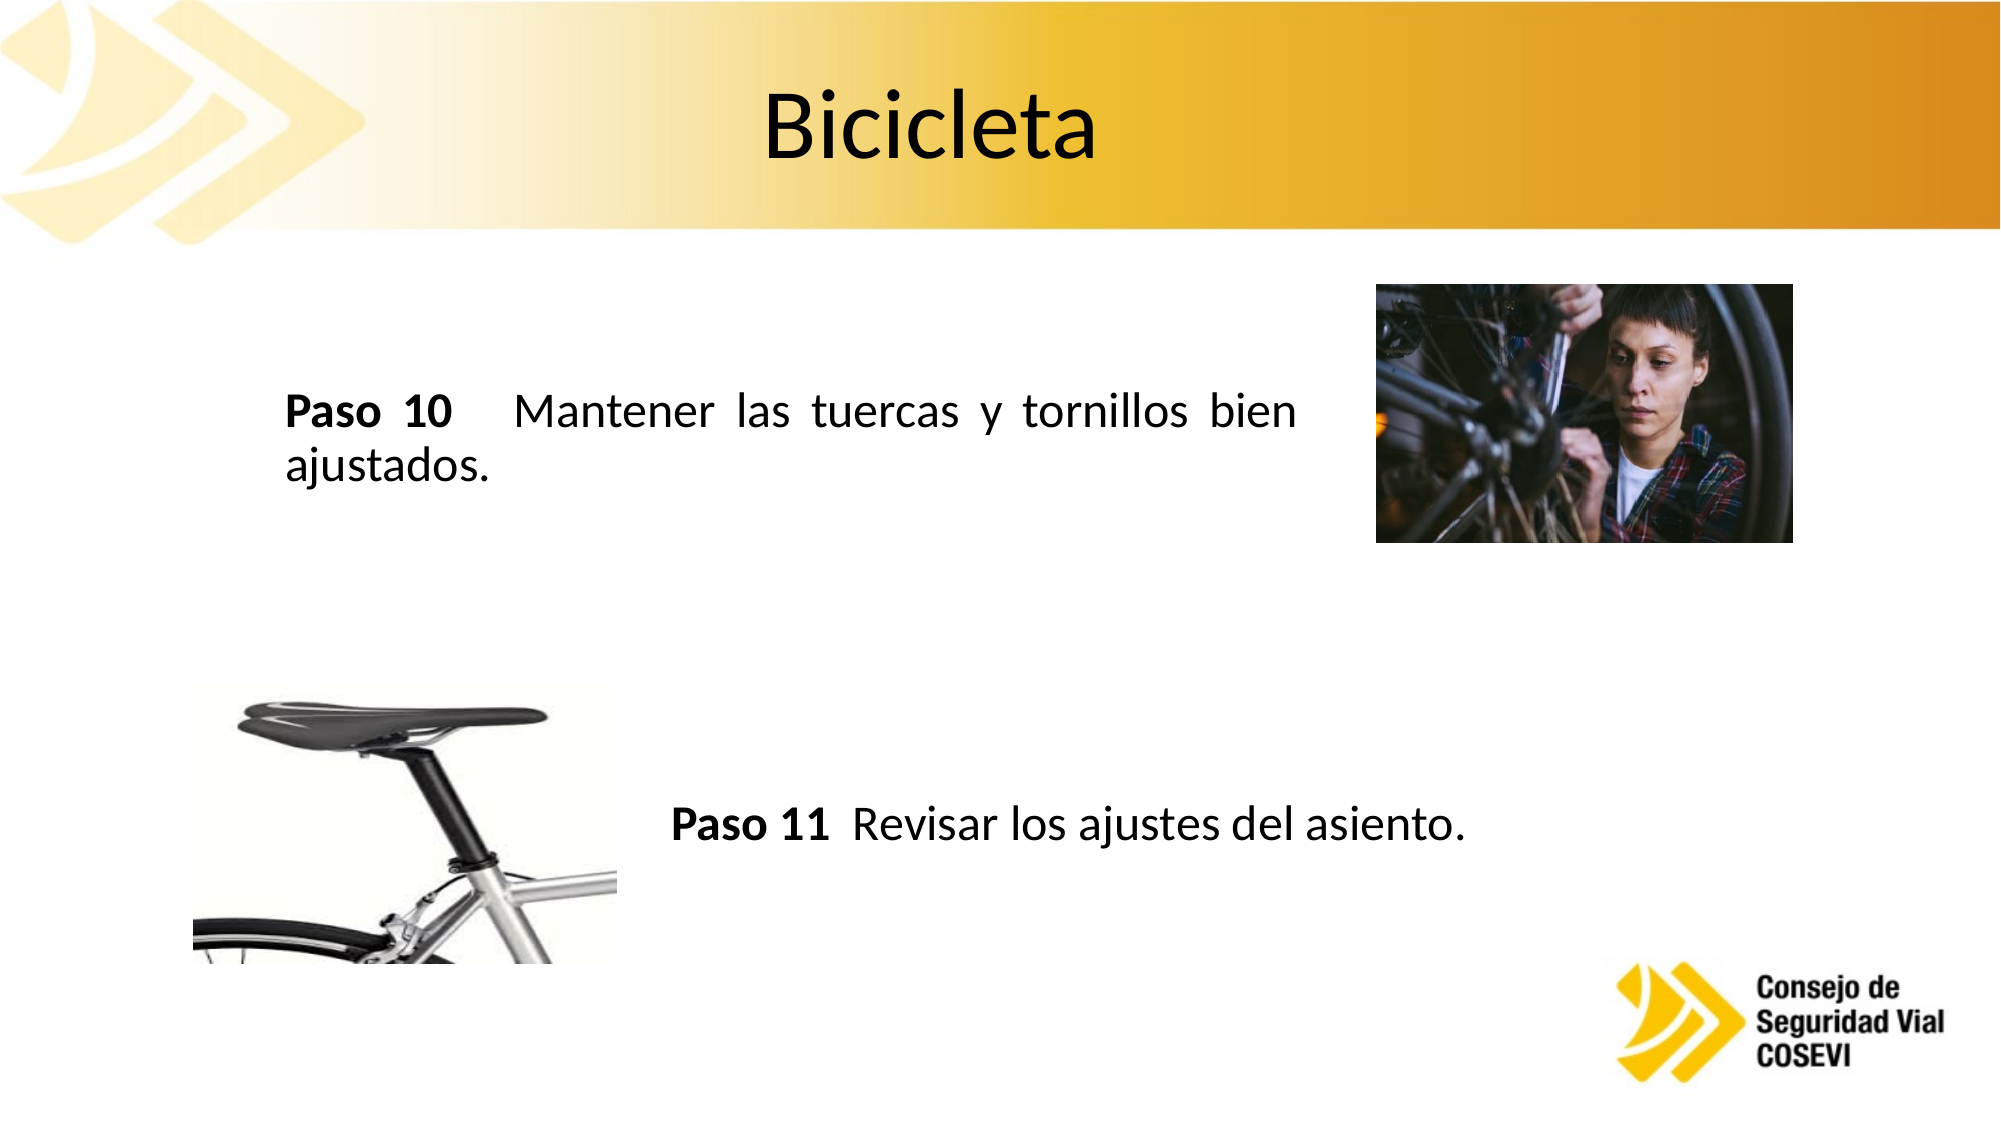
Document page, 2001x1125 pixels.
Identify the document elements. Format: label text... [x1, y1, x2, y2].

text_box Paso 11 Revisar los ajustes del asiento. [656, 762, 1585, 887]
text_box Paso 10 Mantener las tuercas y tornillos bien ajustados. [270, 349, 1314, 529]
text_box Bicicleta [747, 51, 1213, 187]
picture [0, 0, 2001, 1125]
